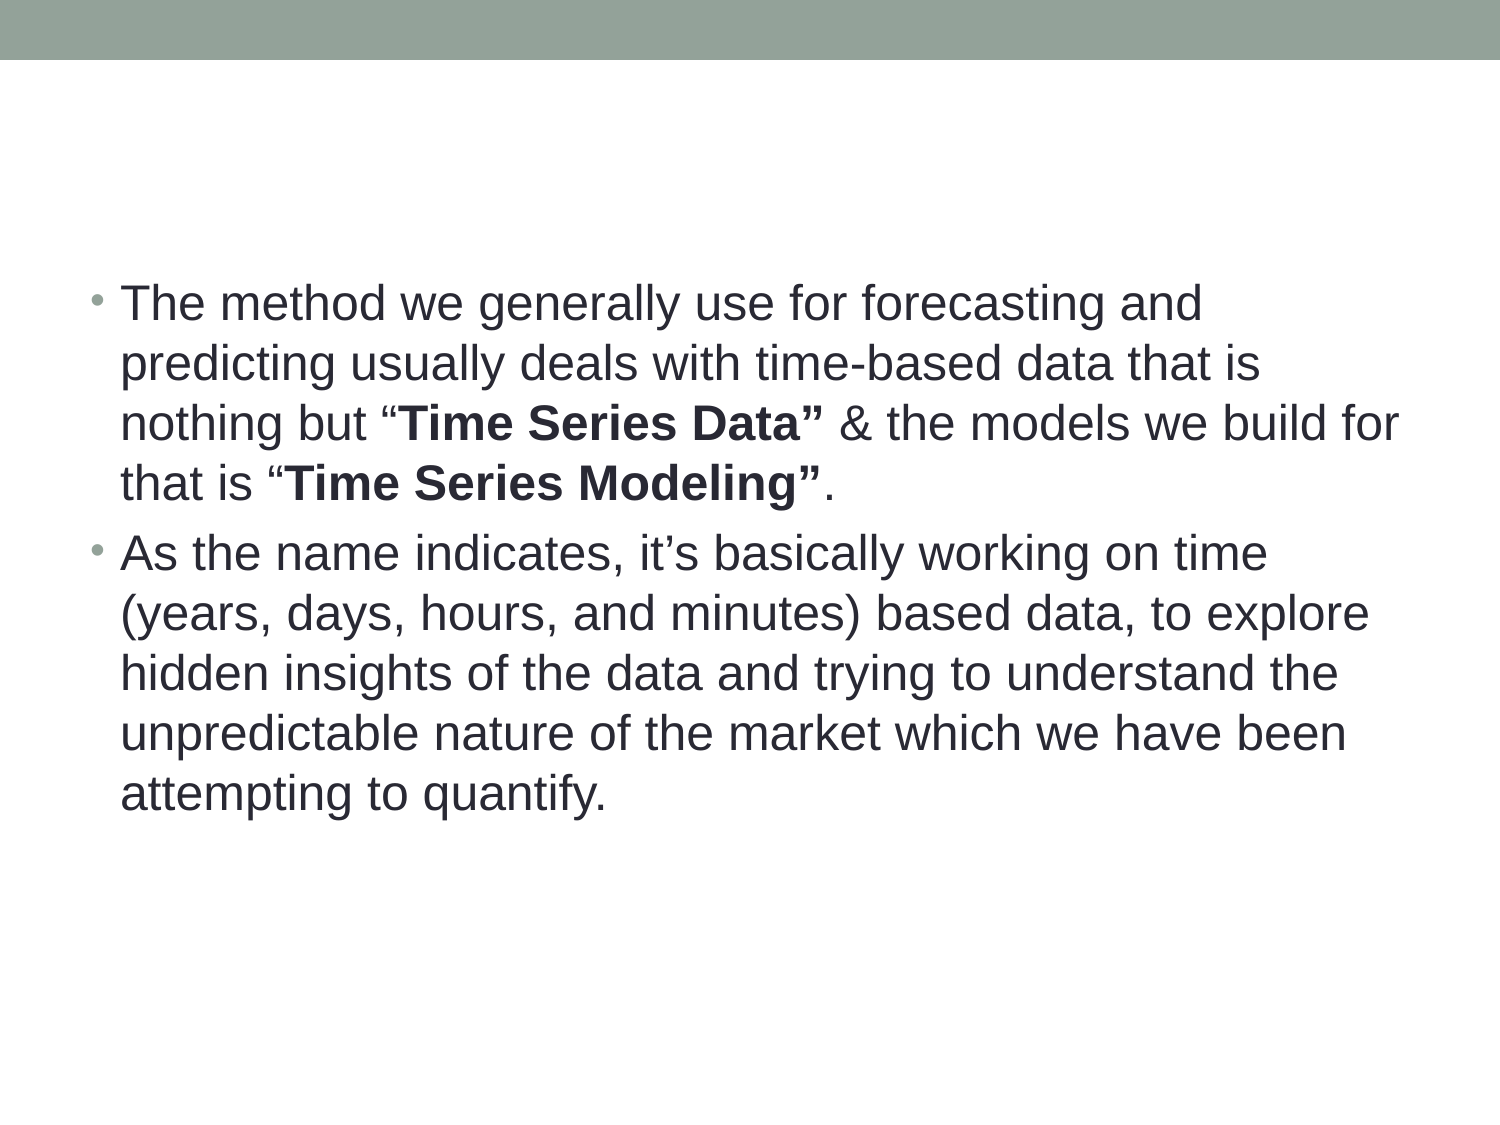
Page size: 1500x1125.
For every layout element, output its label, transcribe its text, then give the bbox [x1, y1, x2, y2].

list The method we generally use for forecasting and predicting usually deals with time-based data that is nothing but “Time Series Data” & the models we build for that is “Time Series Modeling”. As the name indicates, it’s basically working on time (years, days, hours, and minutes) based data, to explore hidden insights of the data and trying to understand the unpredictable nature of the market which we have been attempting to quantify. [75, 262, 1425, 1063]
